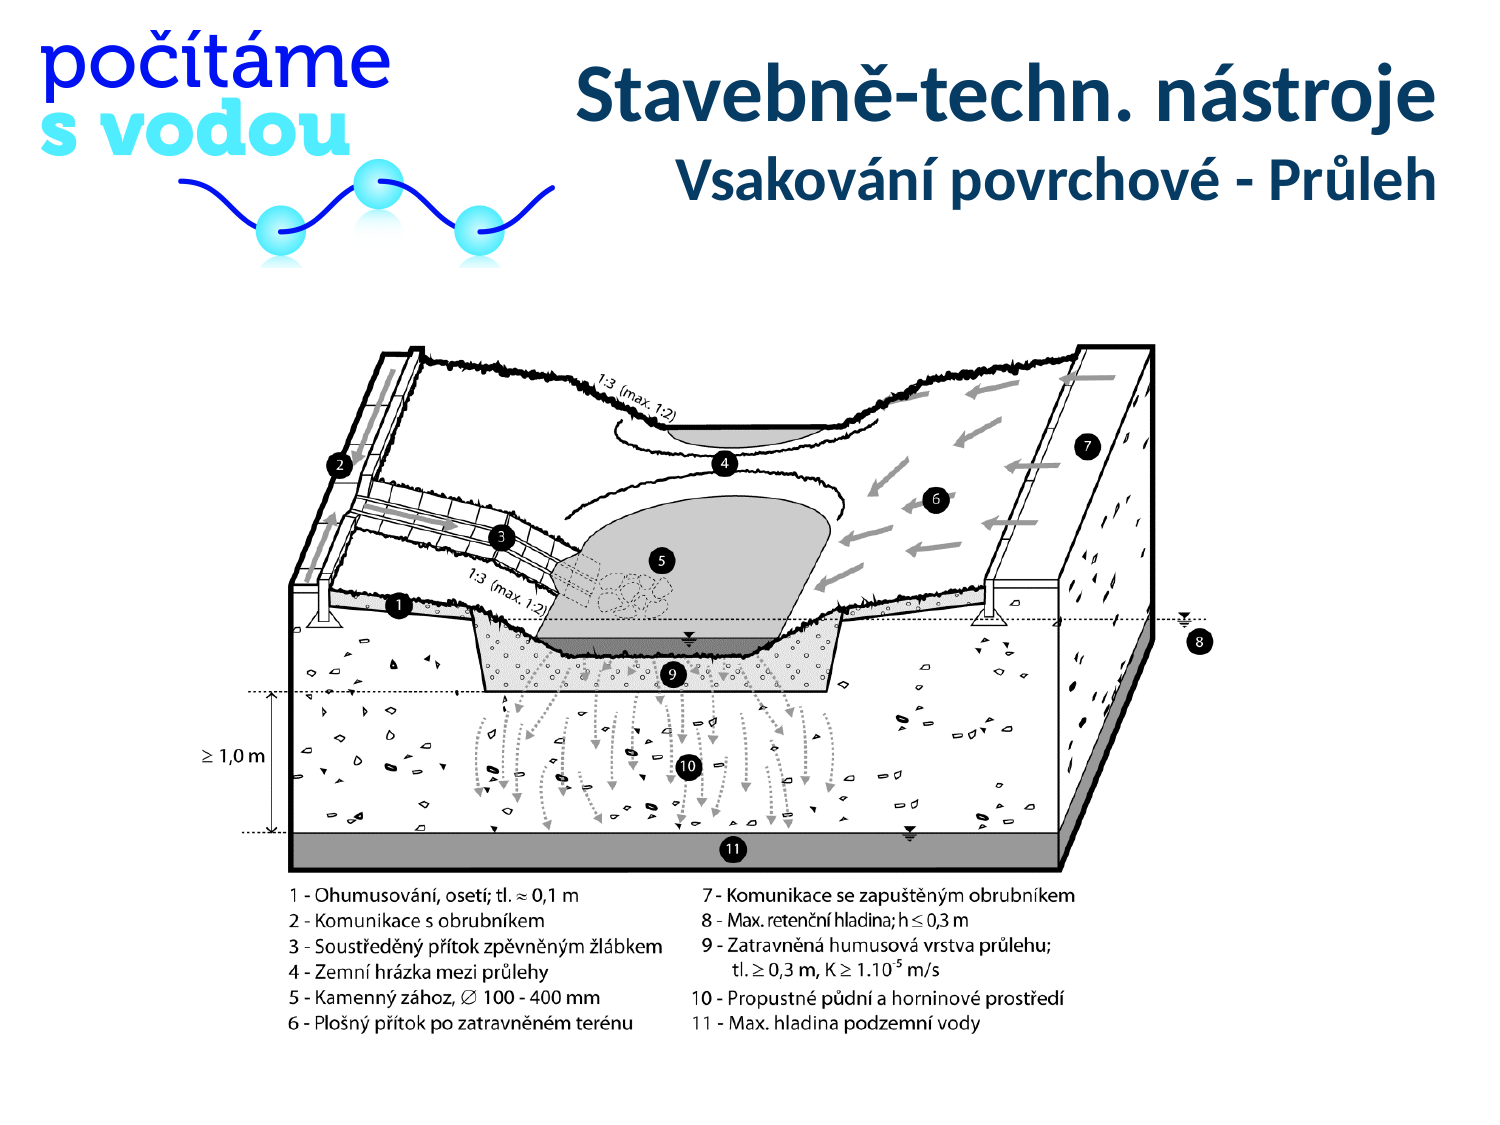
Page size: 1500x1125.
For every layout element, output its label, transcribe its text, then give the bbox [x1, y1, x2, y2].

text_box Stavebně-techn. nástroje Vsakování povrchové - Průleh [395, 30, 1454, 398]
picture [41, 30, 1269, 1071]
